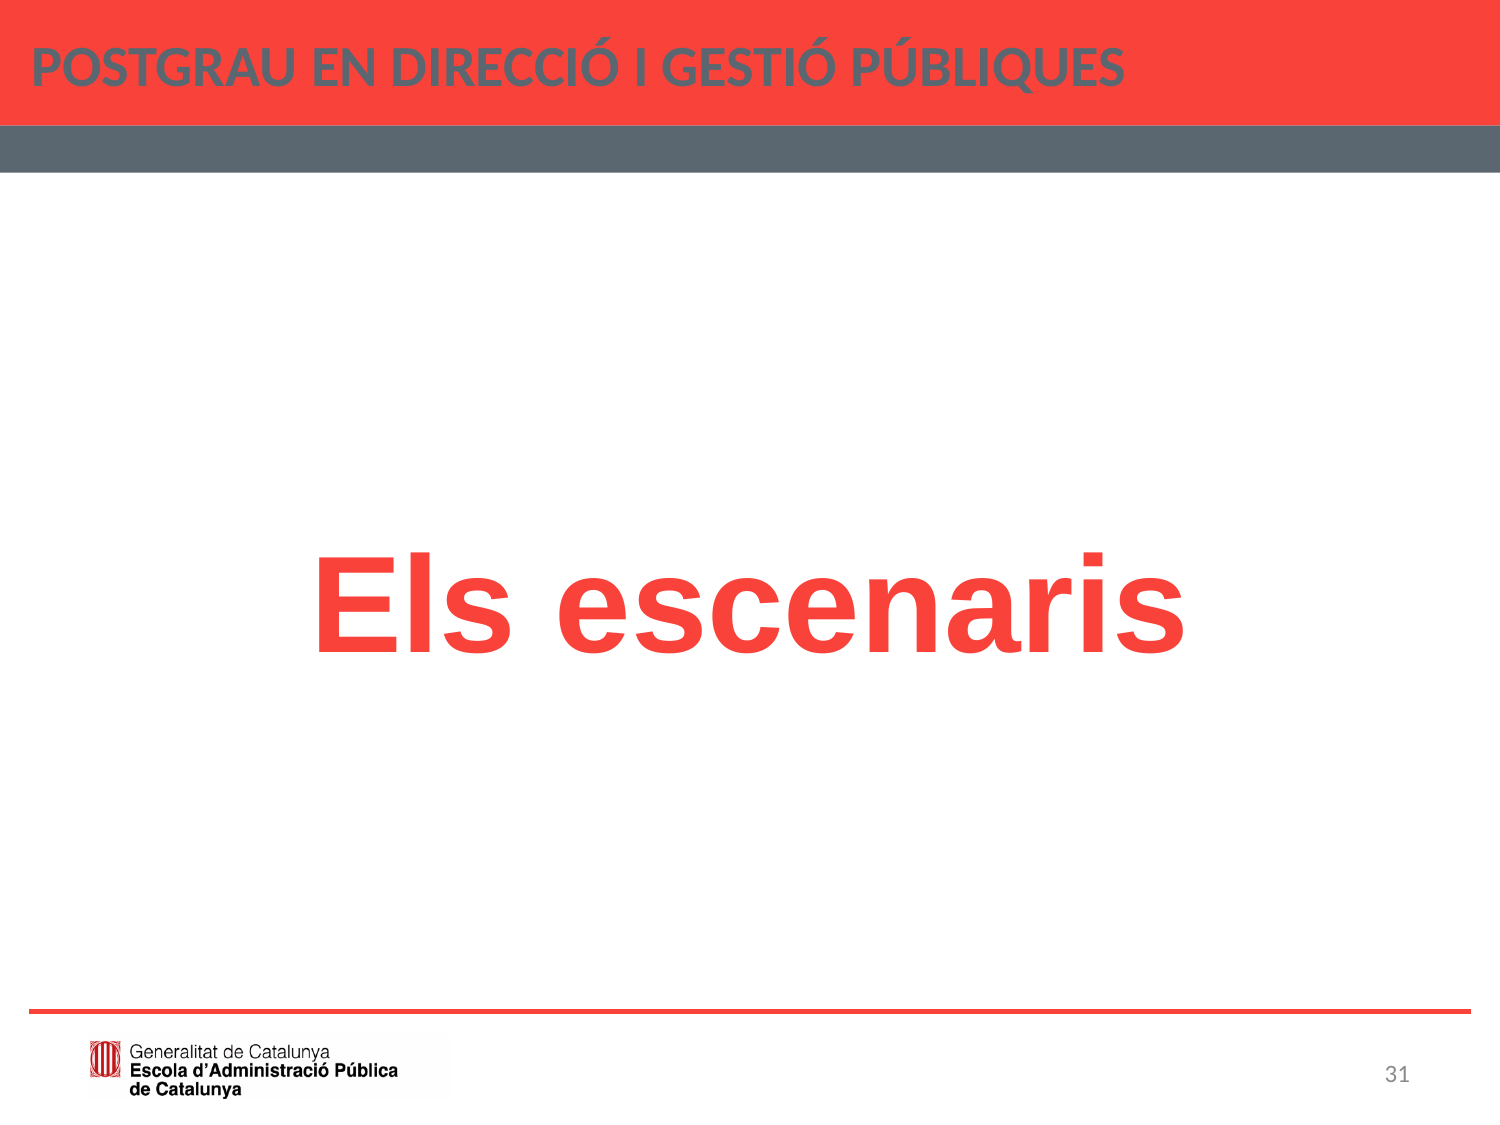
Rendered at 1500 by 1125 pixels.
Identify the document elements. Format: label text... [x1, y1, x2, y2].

text_box POSTGRAU EN DIRECCIÓ I GESTIÓ PÚBLIQUES [0, 0, 1500, 127]
slide_number 31 [1074, 1042, 1425, 1103]
picture [88, 1034, 450, 1099]
title Els escenaris [135, 196, 1365, 1000]
text_box [0, 127, 1500, 175]
